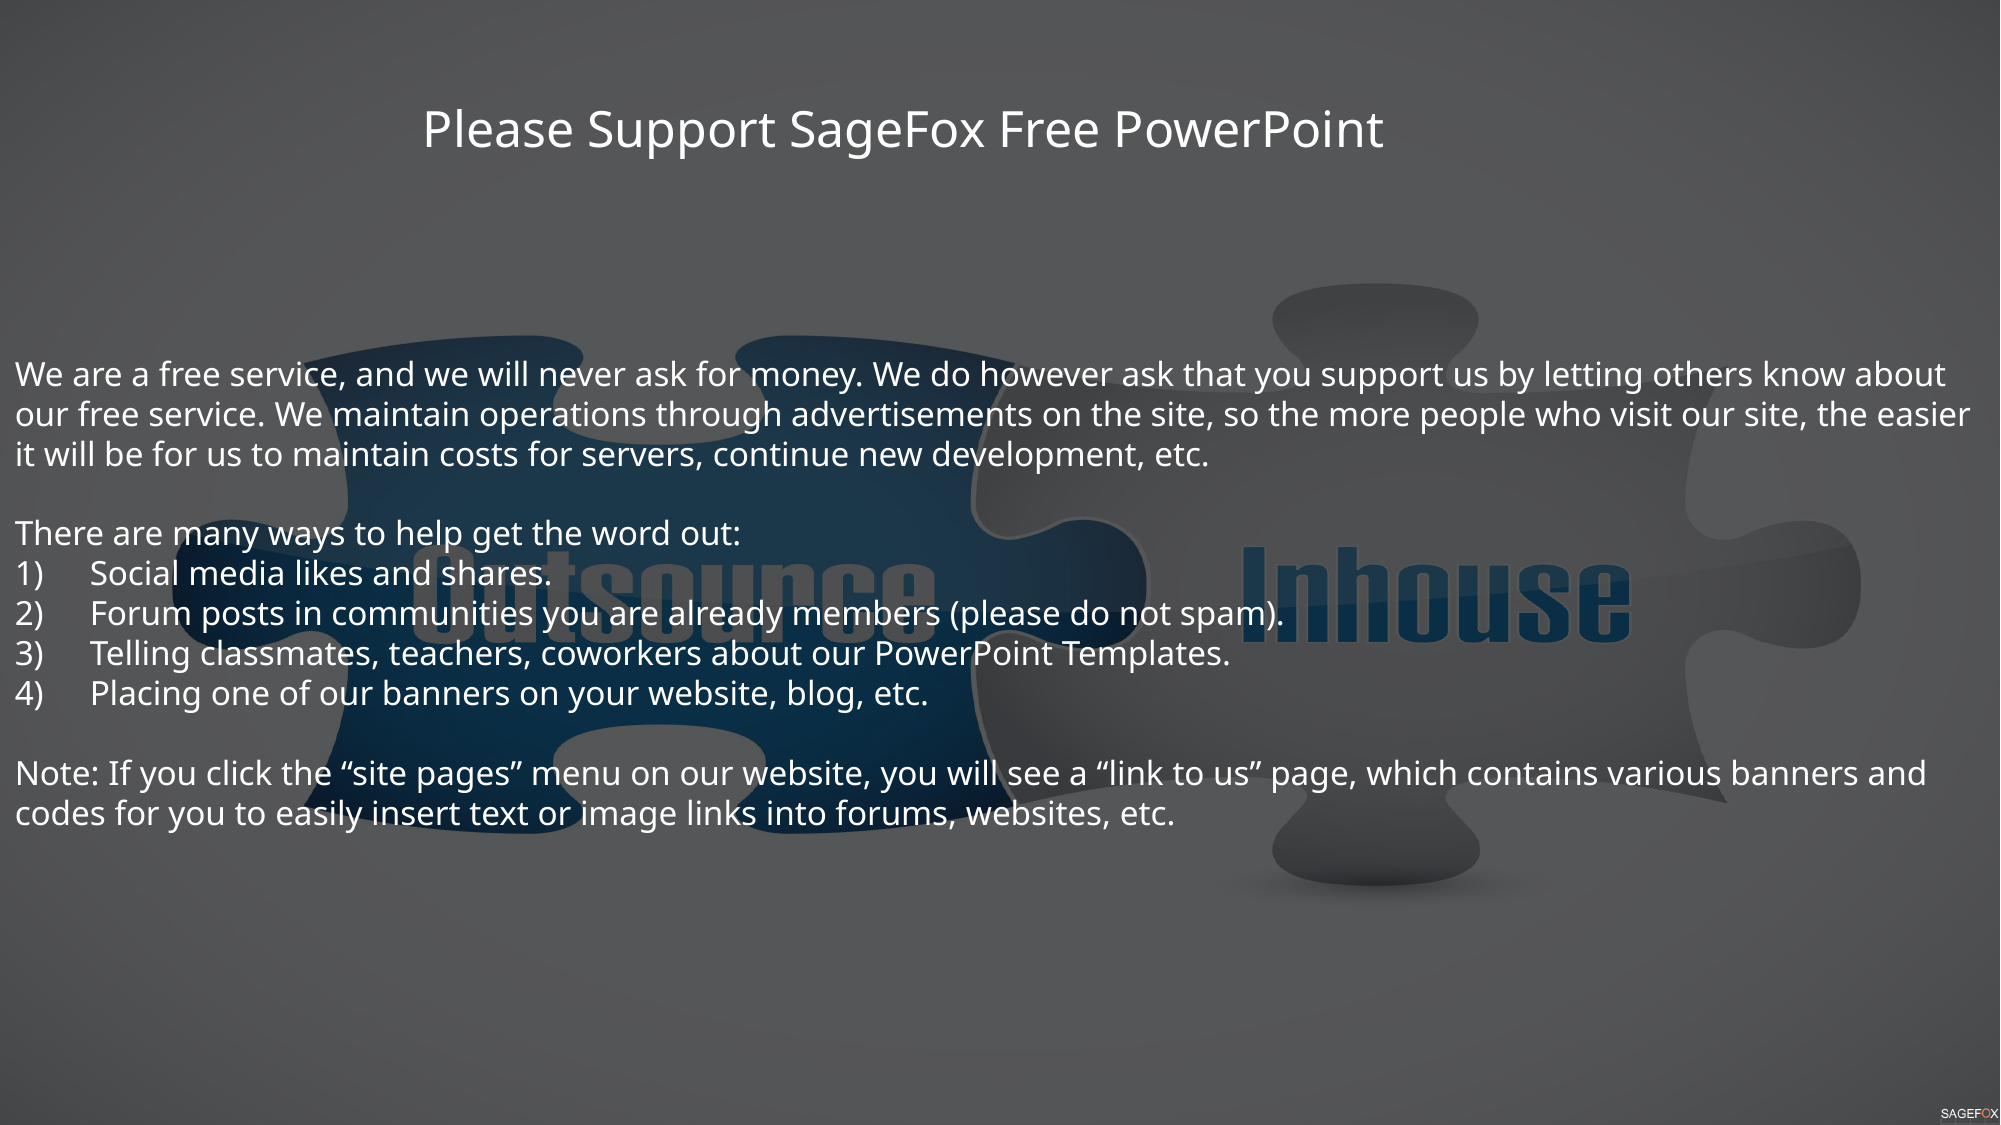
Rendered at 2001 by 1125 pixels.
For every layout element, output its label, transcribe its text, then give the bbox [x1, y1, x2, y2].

title Please Support SageFox Free PowerPoint [363, 72, 1444, 190]
text_box We are a free service, and we will never ask for money. We do however ask that you support us by letting others know about our free service. We maintain operations through advertisements on the site, so the more people who visit our site, the easier it will be for us to maintain costs for servers, continue new development, etc. There are many ways to help get the word out: Social media likes and shares. Forum posts in communities you are already members (please do not spam). Telling classmates, teachers, coworkers about our PowerPoint Templates. Placing one of our banners on your website, blog, etc. Note: If you click the “site pages” menu on our website, you will see a “link to us” page, which contains various banners and codes for you to easily insert text or image links into forums, websites, etc. [0, 0, 2000, 1125]
